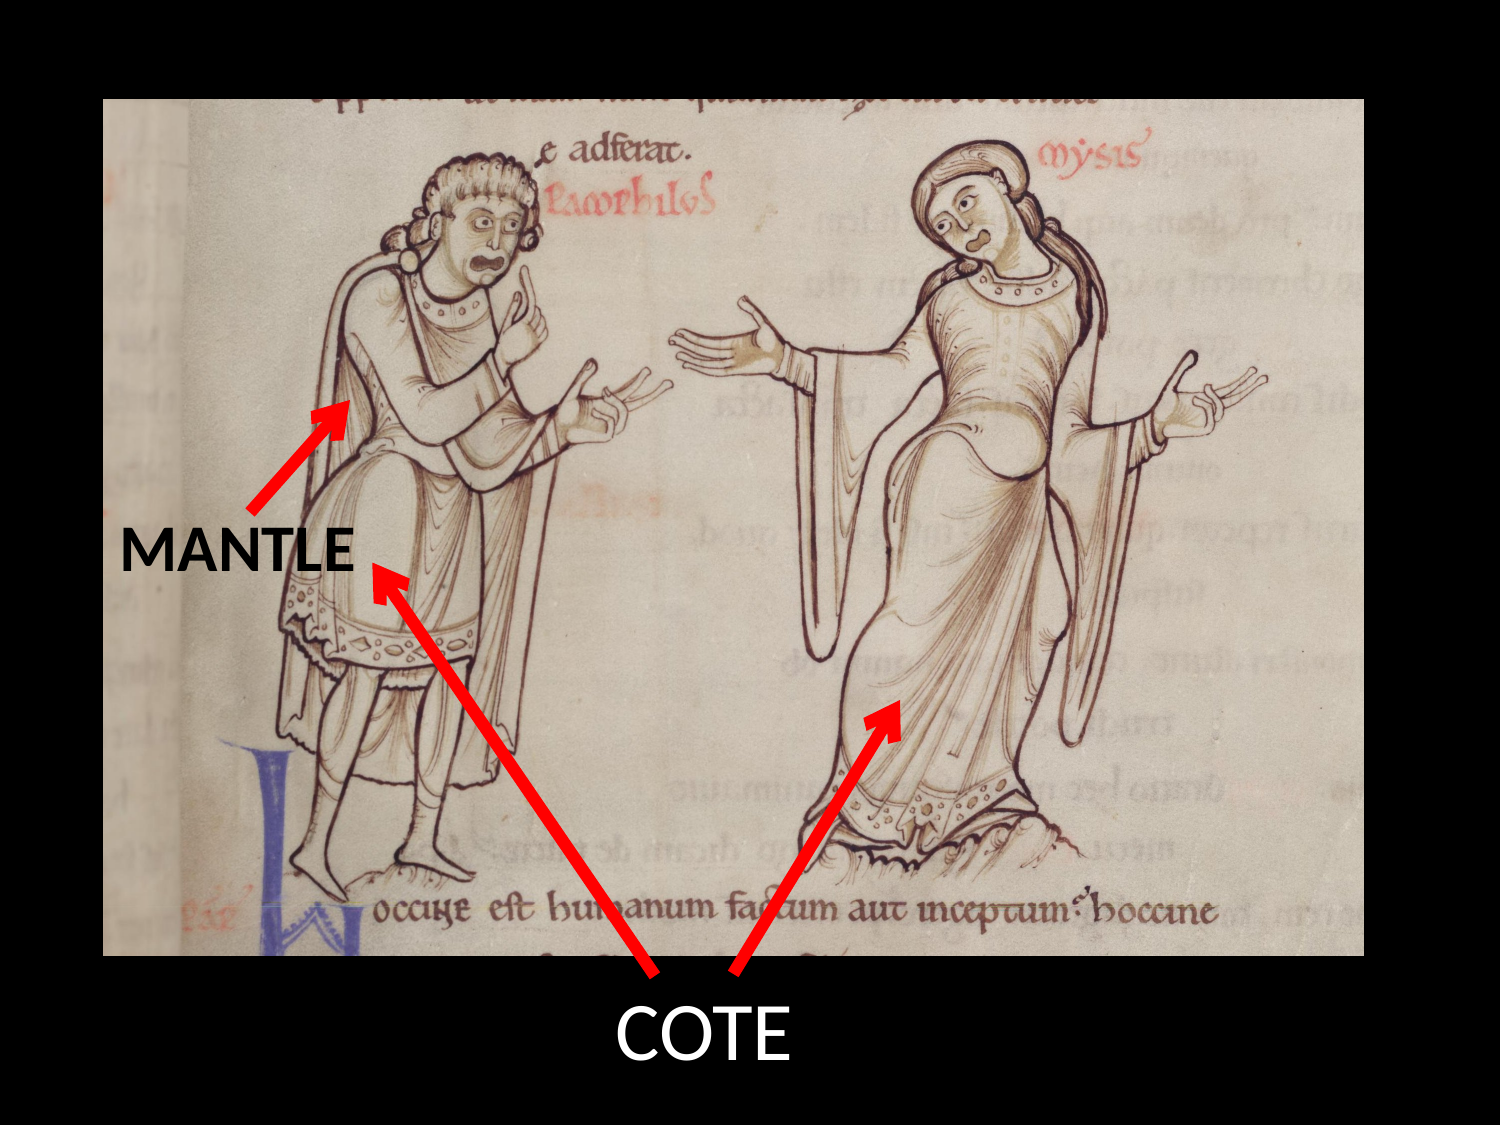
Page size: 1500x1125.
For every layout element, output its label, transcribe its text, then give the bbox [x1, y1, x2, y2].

text_box COTE [601, 969, 809, 1085]
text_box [732, 699, 901, 975]
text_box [372, 562, 656, 977]
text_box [249, 399, 351, 513]
picture [102, 99, 1364, 956]
